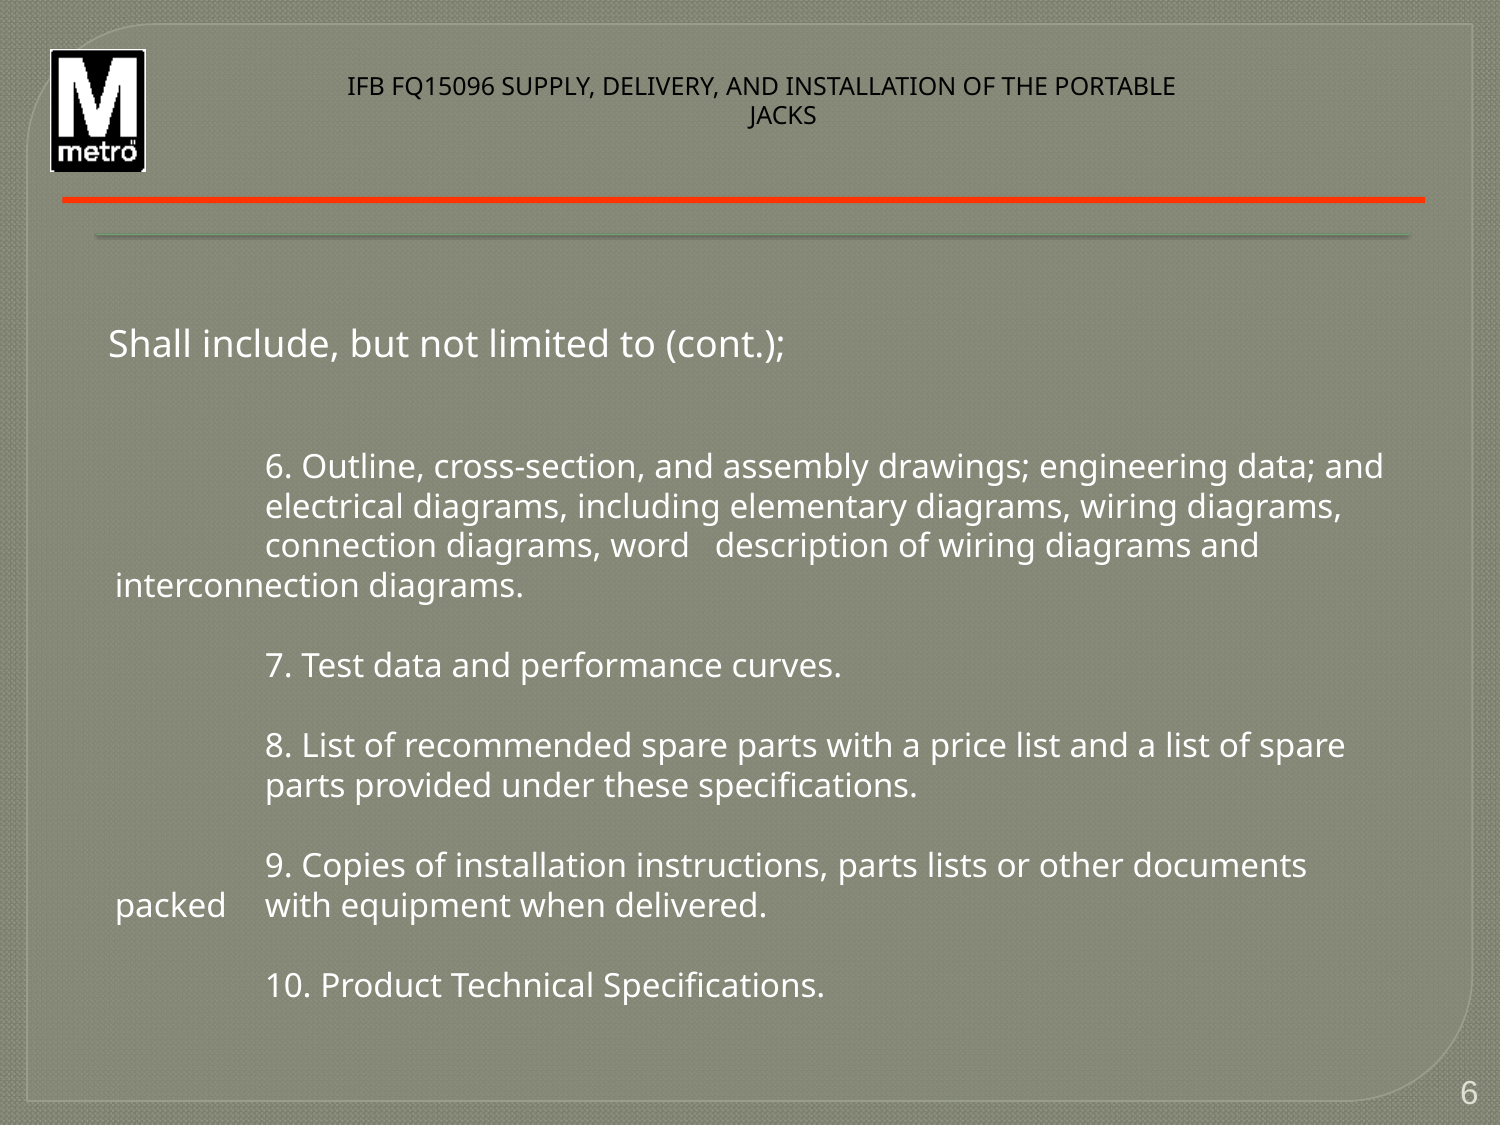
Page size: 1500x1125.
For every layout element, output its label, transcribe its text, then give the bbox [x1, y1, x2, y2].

text_box Shall include, but not limited to (cont.); [93, 312, 812, 373]
text_box IFB FQ15096 SUPPLY, DELIVERY, AND INSTALLATION OF THE PORTABLE JACKS [300, 62, 1225, 125]
picture [0, 0, 1500, 1125]
text_box 6. Outline, cross-section, and assembly drawings; engineering data; and electrical diagrams, including elementary diagrams, wiring diagrams, connection diagrams, word description of wiring diagrams and interconnection diagrams. 7. Test data and performance curves. 8. List of recommended spare parts with a price list and a list of spare parts provided under these specifications. 9. Copies of installation instructions, parts lists or other documents packed with equipment when delivered. 10. Product Technical Specifications. [99, 437, 1413, 1012]
slide_number 6 [1417, 1068, 1494, 1114]
